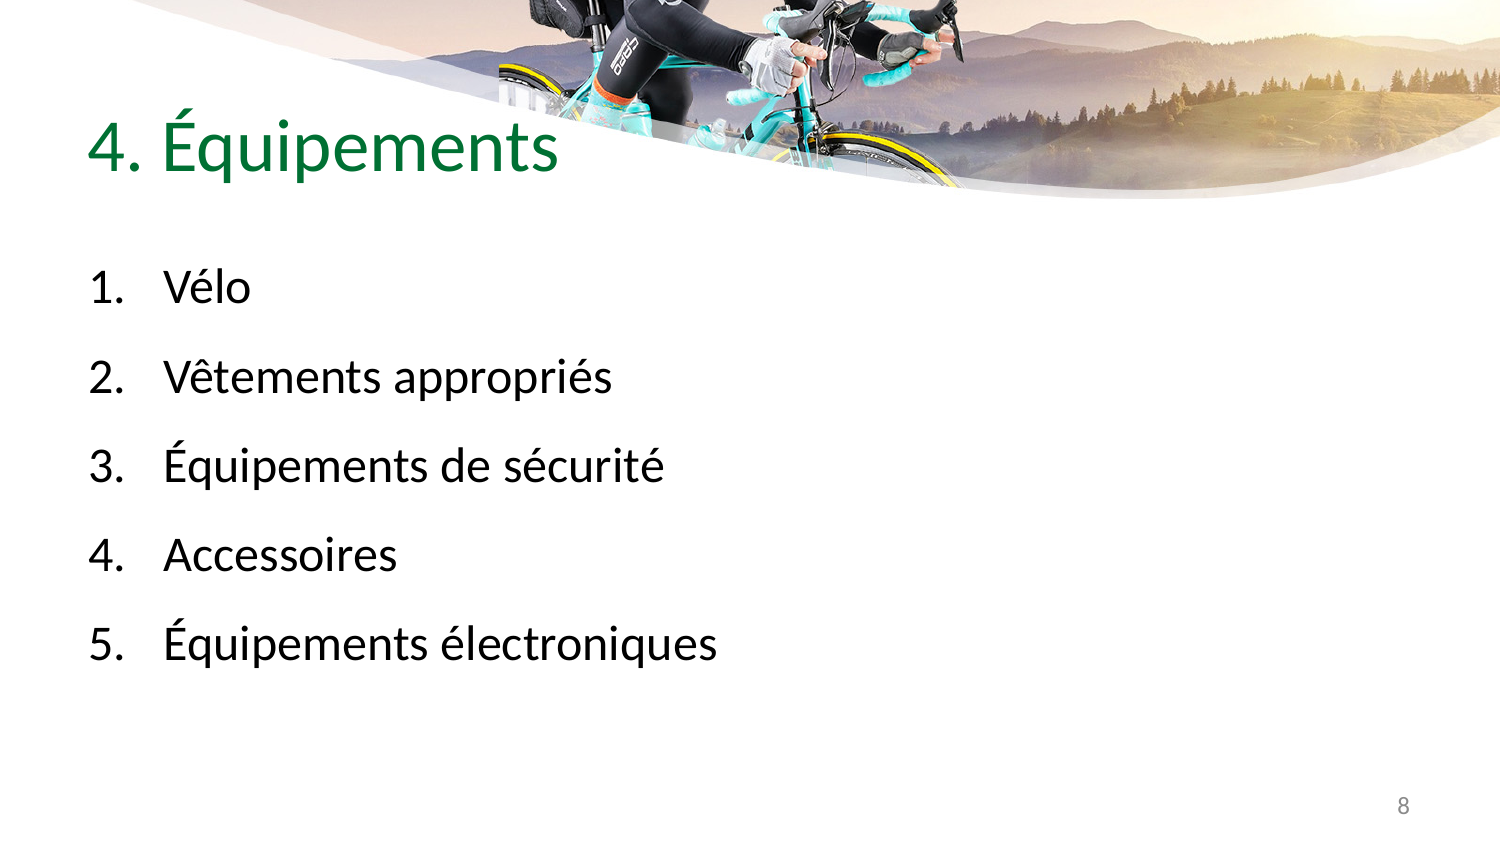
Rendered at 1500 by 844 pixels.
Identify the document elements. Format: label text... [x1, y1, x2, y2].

slide_number 8 [1074, 782, 1425, 827]
list Vélo Vêtements appropriés Équipements de sécurité Accessoires Équipements électroniques [73, 246, 1427, 782]
title 4. Équipements [72, 56, 1425, 228]
picture [0, 0, 1500, 844]
